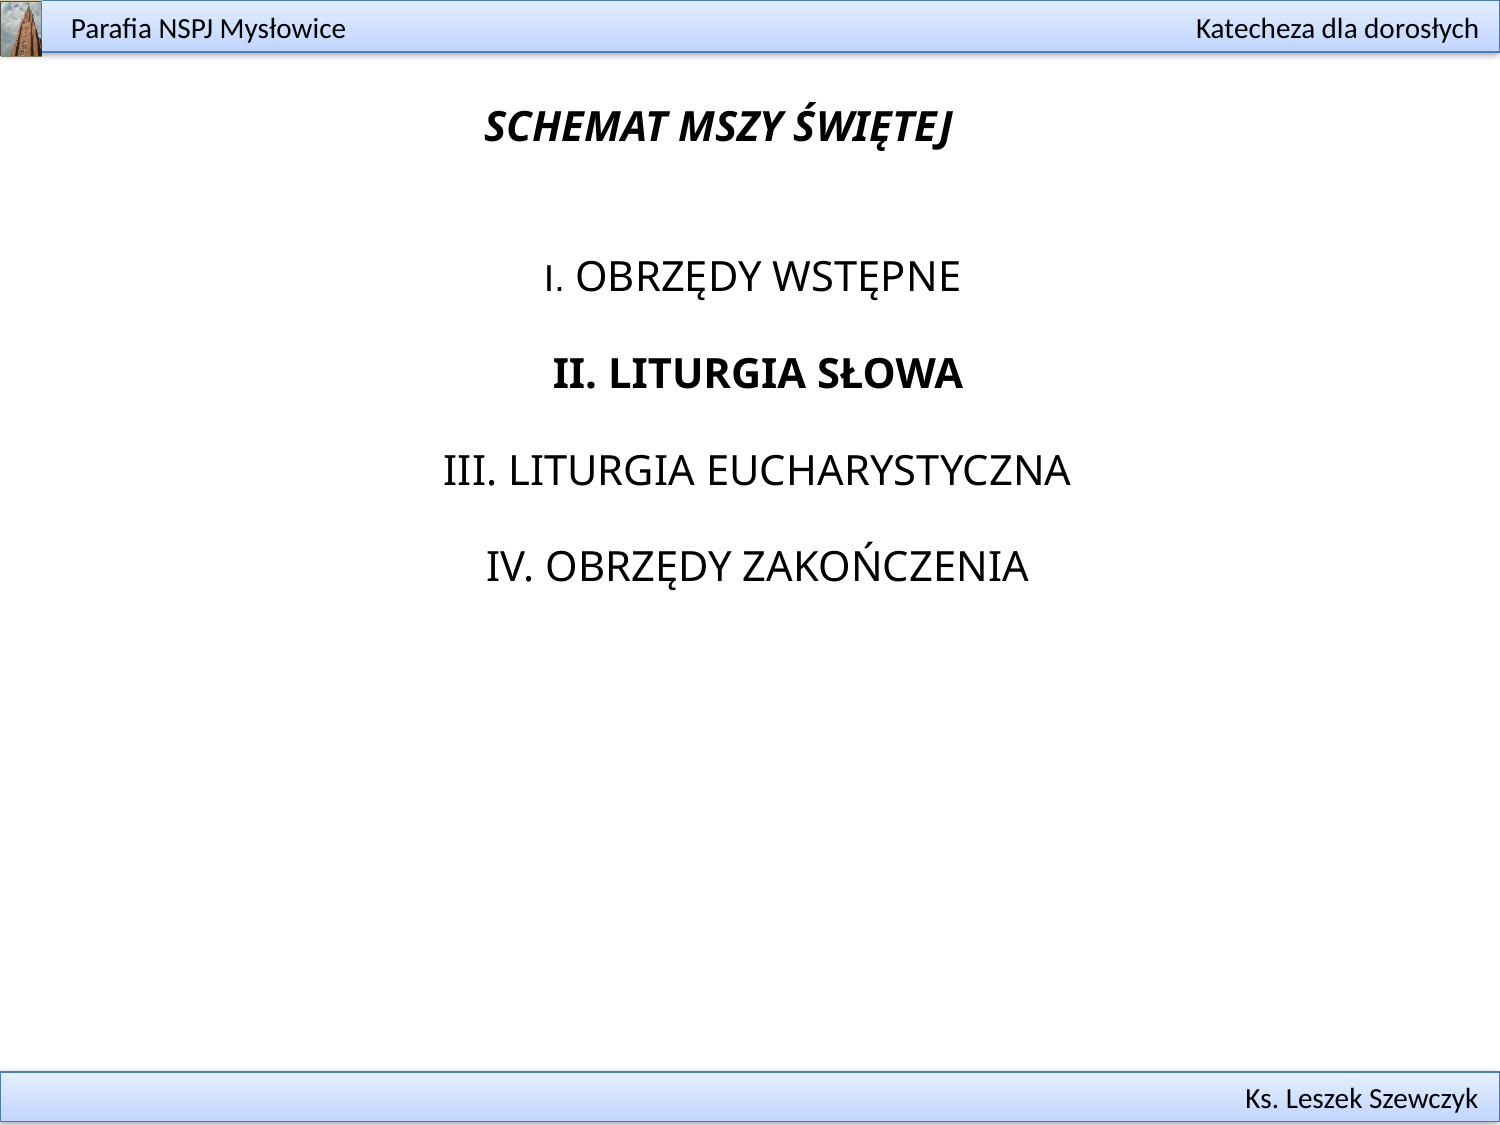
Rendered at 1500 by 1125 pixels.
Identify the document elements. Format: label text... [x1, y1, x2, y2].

text_box Ks. Leszek Szewczyk [0, 1071, 1500, 1122]
picture [0, 0, 42, 57]
text_box SCHEMAT MSZY ŚWIĘTEJ I. OBRZĘDY WSTĘPNE II. LITURGIA SŁOWA III. LITURGIA EUCHARYSTYCZNA IV. OBRZĘDY ZAKOŃCZENIA [19, 89, 1497, 704]
text_box Parafia NSPJ Mysłowice Katecheza dla dorosłych [43, 0, 1500, 53]
